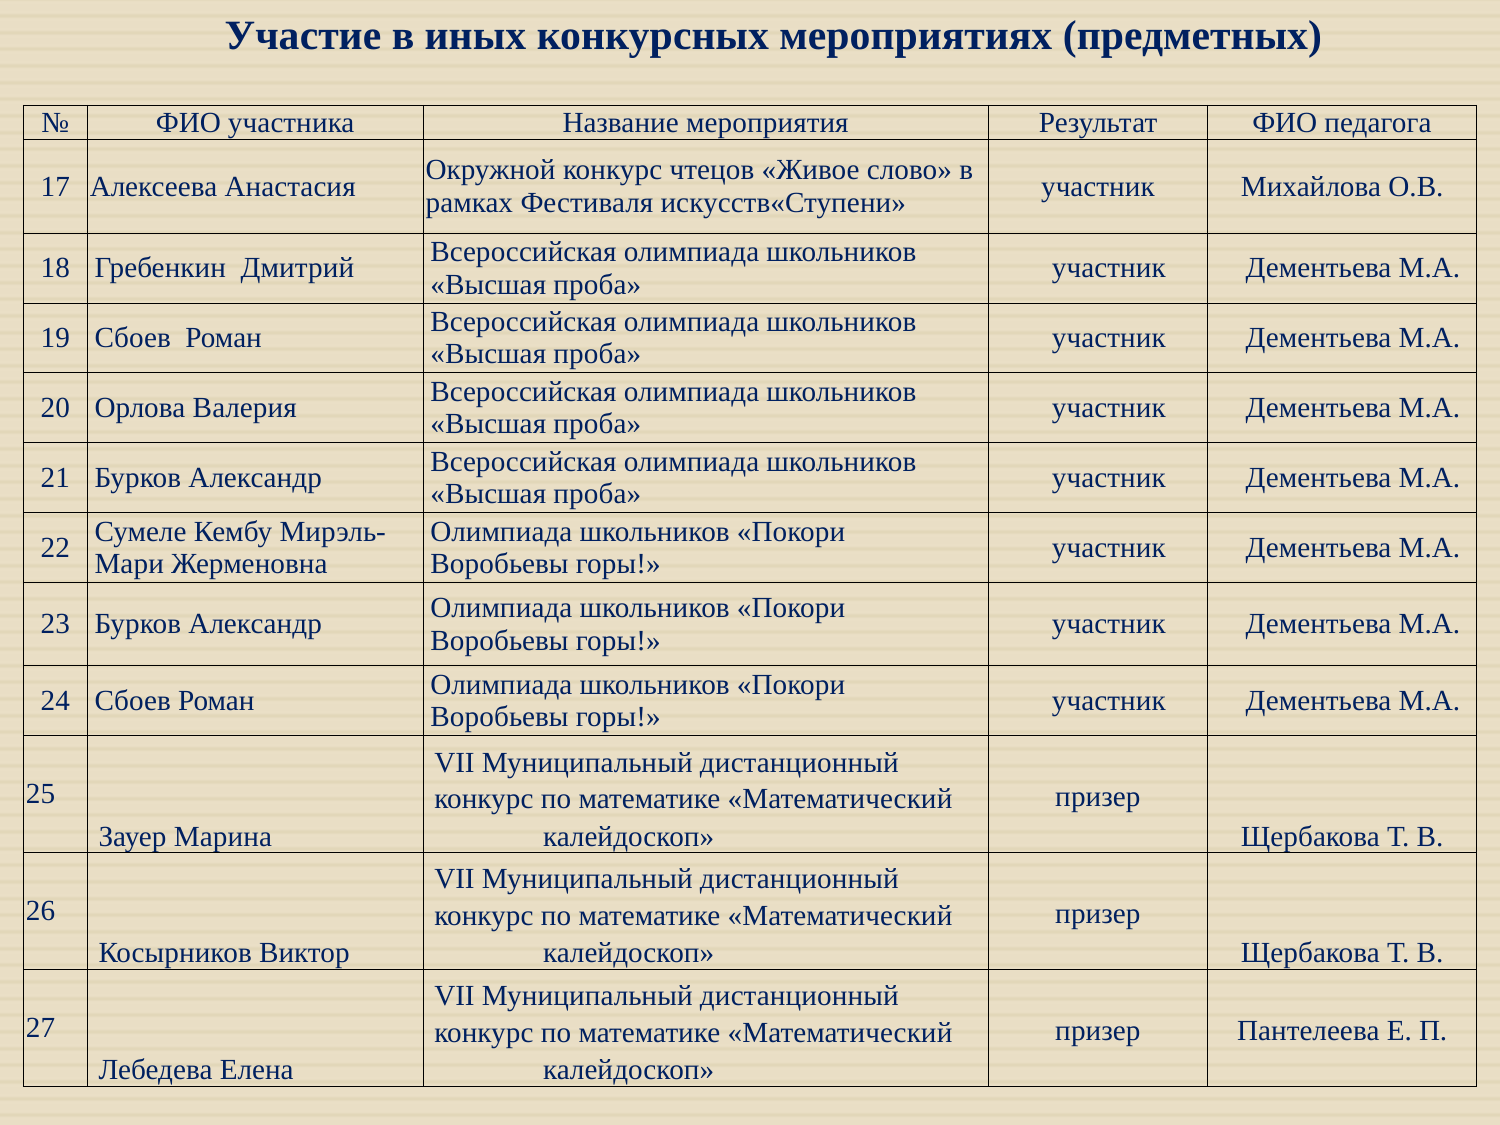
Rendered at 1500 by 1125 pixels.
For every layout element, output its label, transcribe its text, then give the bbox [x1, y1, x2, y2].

table_cell Дементьева М.А. [1208, 443, 1476, 512]
table_cell Окружной конкурс чтецов «Живое слово» в рамках Фестиваля искусств«Ступени» [424, 140, 988, 233]
table_cell Дементьева М.А. [1208, 234, 1476, 303]
table_cell Щербакова Т. В. [1208, 853, 1476, 969]
table_cell Гребенкин Дмитрий [88, 234, 423, 303]
table_cell Дементьева М.А. [1208, 583, 1476, 665]
table_cell Олимпиада школьников «Покори Воробьевы горы!» [424, 513, 988, 582]
table_cell 23 [24, 583, 87, 665]
table_cell участник [989, 304, 1207, 372]
table_cell призер [989, 736, 1207, 852]
table_cell участник [989, 140, 1207, 233]
table_cell участник [989, 513, 1207, 582]
table_header № [24, 106, 87, 139]
text_box Участие в иных конкурсных мероприятиях (предметных) [46, 0, 1500, 111]
table_cell Олимпиада школьников «Покори Воробьевы горы!» [424, 666, 988, 735]
table_header ФИО участника [88, 111, 423, 139]
table_cell Щербакова Т. В. [1208, 736, 1476, 852]
table_header Название мероприятия [424, 111, 988, 139]
table_cell Сбоев Роман [88, 666, 423, 735]
table_cell VII Муниципальный дистанционный конкурс по математике «Математический калейдоскоп» [424, 853, 988, 969]
table_header ФИО педагога [1208, 111, 1476, 139]
table_cell призер [989, 853, 1207, 969]
table_cell VII Муниципальный дистанционный конкурс по математике «Математический калейдоскоп» [424, 970, 988, 1086]
table_cell 21 [24, 443, 87, 512]
table_cell 27 [24, 970, 87, 1086]
table_cell участник [989, 443, 1207, 512]
table_cell 20 [24, 373, 87, 442]
table_cell Всероссийская олимпиада школьников «Высшая проба» [424, 373, 988, 442]
table_cell 18 [24, 234, 87, 303]
table_cell Дементьева М.А. [1208, 513, 1476, 582]
table_cell Сбоев Роман [88, 304, 423, 372]
table_cell Лебедева Елена [88, 970, 423, 1086]
table_cell Дементьева М.А. [1208, 666, 1476, 735]
table_cell 19 [24, 304, 87, 372]
table_cell Орлова Валерия [88, 373, 423, 442]
table_cell 25 [24, 736, 87, 852]
table_cell Михайлова О.В. [1208, 140, 1476, 233]
table_cell Всероссийская олимпиада школьников «Высшая проба» [424, 234, 988, 303]
table_cell участник [989, 373, 1207, 442]
table_cell Олимпиада школьников «Покори Воробьевы горы!» [424, 583, 988, 665]
table_cell 26 [24, 853, 87, 969]
table_cell Дементьева М.А. [1208, 373, 1476, 442]
table_cell призер [989, 970, 1207, 1086]
table_header Результат [989, 111, 1207, 139]
table_cell участник [989, 666, 1207, 735]
table_cell VII Муниципальный дистанционный конкурс по математике «Математический калейдоскоп» [424, 736, 988, 852]
table_cell 22 [24, 513, 87, 582]
table_cell участник [989, 234, 1207, 303]
table_cell 24 [24, 666, 87, 735]
table_cell Сумеле Кембу Мирэль-Мари Жерменовна [88, 513, 423, 582]
table_cell 17 [24, 140, 87, 233]
table_cell Алексеева Анастасия [88, 140, 423, 233]
table_cell Бурков Александр [88, 443, 423, 512]
table_cell Пантелеева Е. П. [1208, 970, 1476, 1086]
table_cell участник [989, 583, 1207, 665]
table_cell Зауер Марина [88, 736, 423, 852]
table_cell Косырников Виктор [88, 853, 423, 969]
table_cell Всероссийская олимпиада школьников «Высшая проба» [424, 443, 988, 512]
table_cell Всероссийская олимпиада школьников «Высшая проба» [424, 304, 988, 372]
table_cell Бурков Александр [88, 583, 423, 665]
table_cell Дементьева М.А. [1208, 304, 1476, 372]
